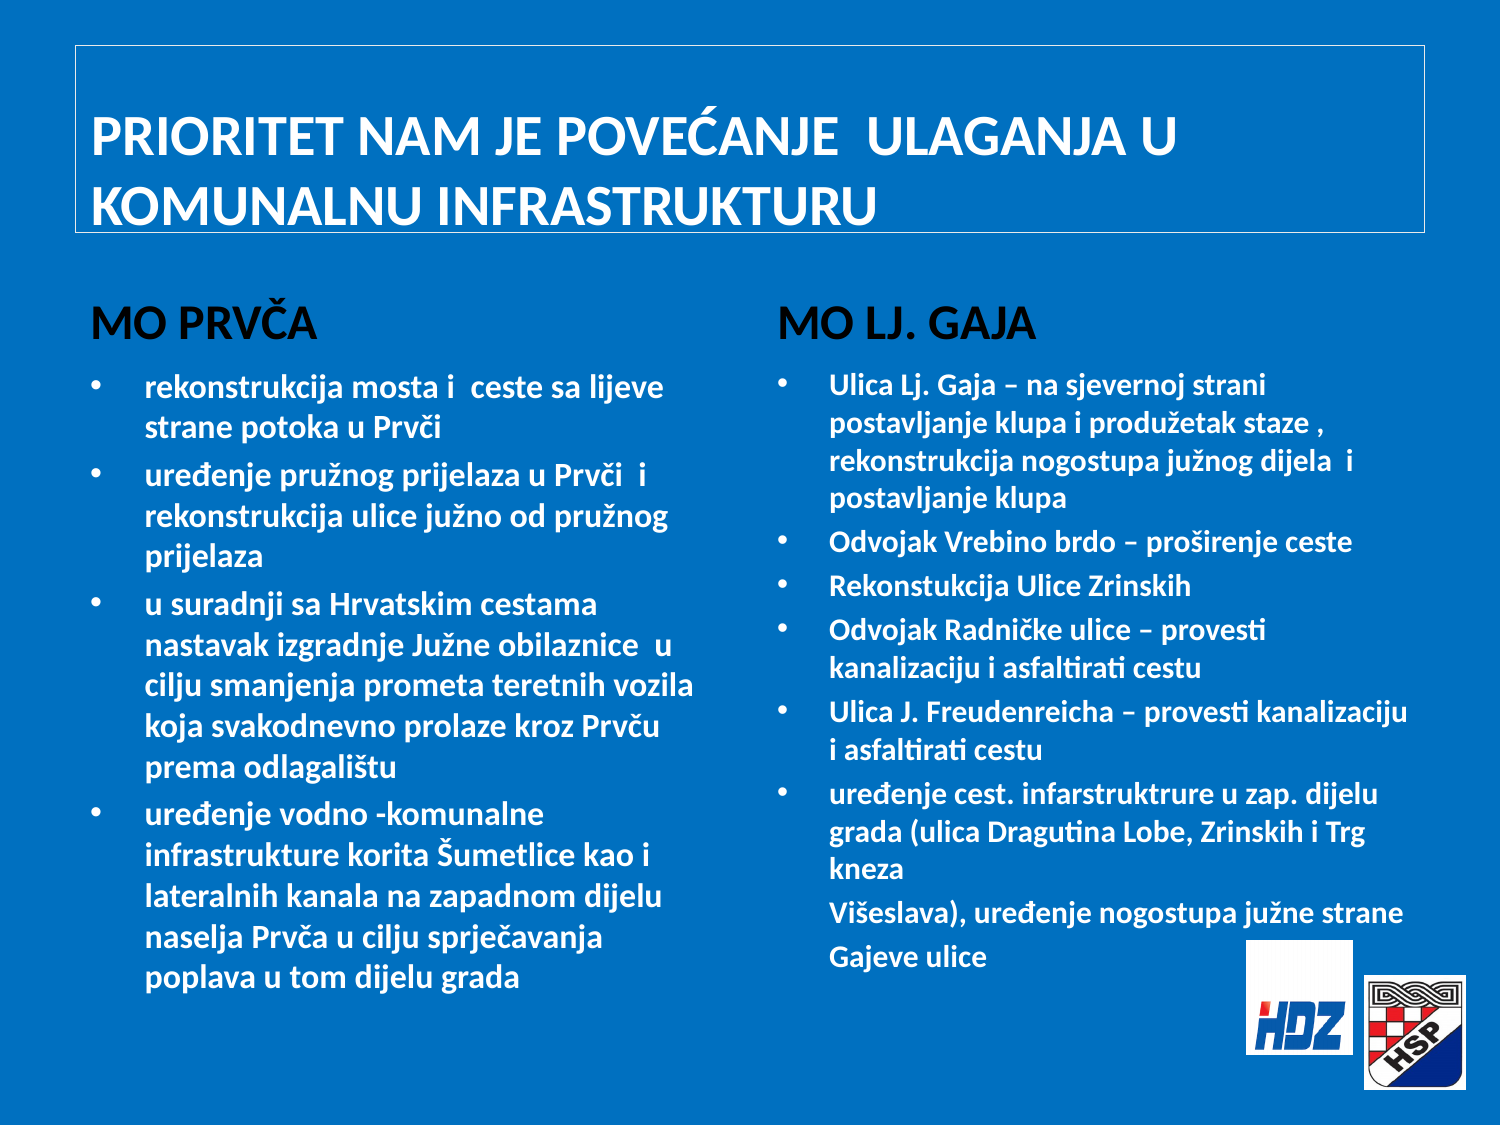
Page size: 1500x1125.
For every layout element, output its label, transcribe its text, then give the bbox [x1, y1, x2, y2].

list Ulica Lj. Gaja – na sjevernoj strani postavljanje klupa i produžetak staze , rekonstrukcija nogostupa južnog dijela i postavljanje klupa Odvojak Vrebino brdo – proširenje ceste Rekonstukcija Ulice Zrinskih Odvojak Radničke ulice – provesti kanalizaciju i asfaltirati cestu Ulica J. Freudenreicha – provesti kanalizaciju i asfaltirati cestu uređenje cest. infarstruktrure u zap. dijelu grada (ulica Dragutina Lobe, Zrinskih i Trg kneza Višeslava), uređenje nogostupa južne strane Gajeve ulice [761, 356, 1425, 1005]
picture [1245, 940, 1353, 1055]
list rekonstrukcija mosta i ceste sa lijeve strane potoka u Prvči uređenje pružnog prijelaza u Prvči i rekonstrukcija ulice južno od pružnog prijelaza u suradnji sa Hrvatskim cestama nastavak izgradnje Južne obilaznice u cilju smanjenja prometa teretnih vozila koja svakodnevno prolaze kroz Prvču prema odlagalištu uređenje vodno -komunalne infrastrukture korita Šumetlice kao i lateralnih kanala na zapadnom dijelu naselja Prvča u cilju sprječavanja poplava u tom dijelu grada [75, 356, 738, 1005]
picture [1363, 975, 1467, 1090]
text_box PRIORITET NAM JE POVEĆANJE ULAGANJA U KOMUNALNU INFRASTRUKTURU [76, 89, 1424, 245]
list MO LJ. GAJA [761, 251, 1425, 356]
list MO PRVČA [75, 251, 738, 356]
title [75, 45, 1425, 233]
